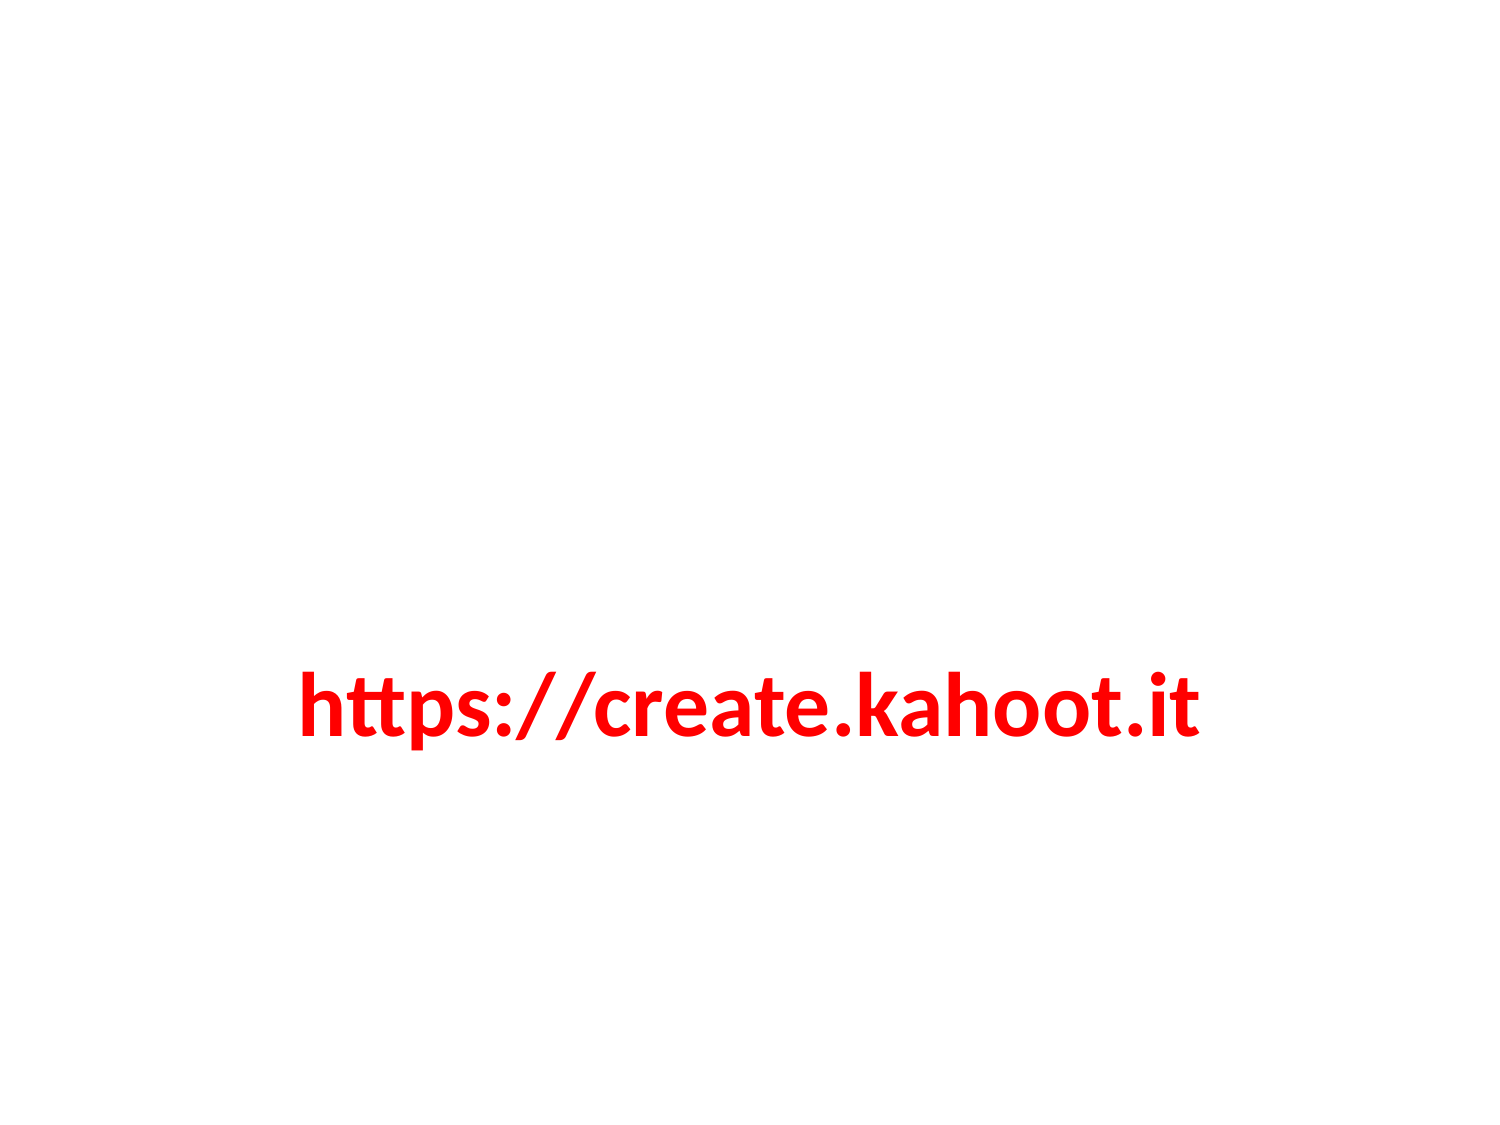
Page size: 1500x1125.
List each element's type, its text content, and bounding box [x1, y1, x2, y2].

subtitle https://create.kahoot.it [225, 637, 1275, 925]
